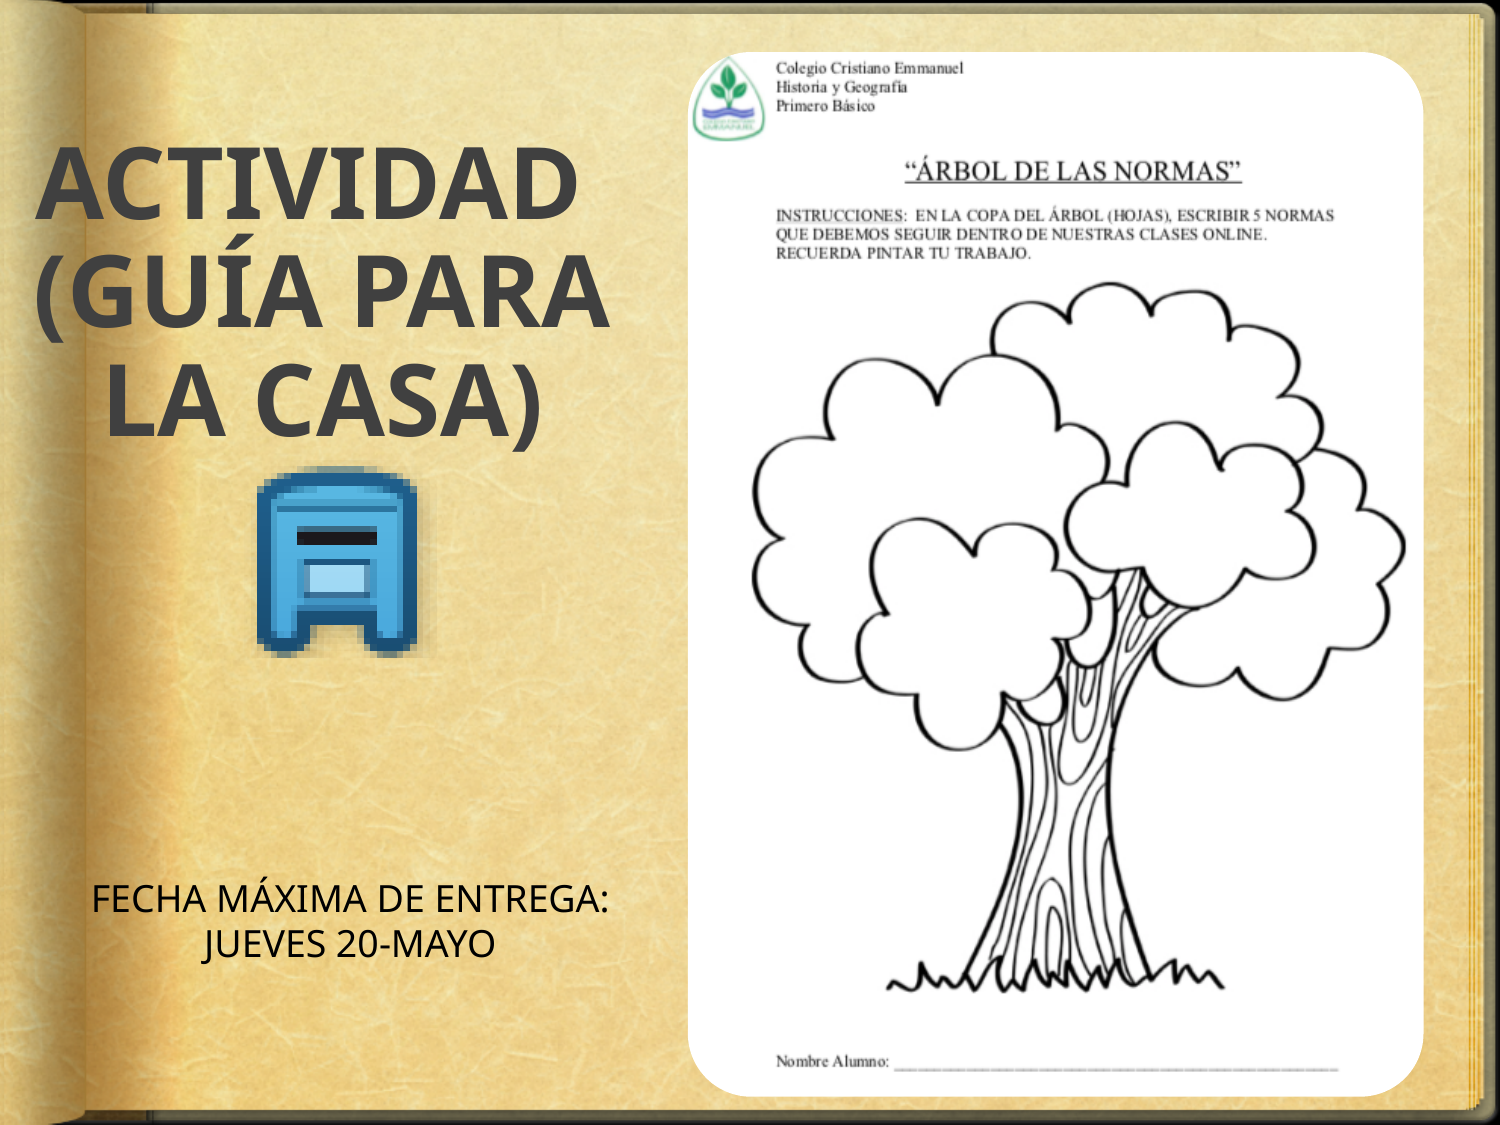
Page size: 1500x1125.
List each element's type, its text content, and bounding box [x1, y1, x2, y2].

picture [0, 0, 1500, 1125]
title ACTIVIDAD (GUÍA PARA LA CASA) [0, 127, 645, 461]
text_box FECHA MÁXIMA DE ENTREGA: JUEVES 20-MAYO [75, 868, 625, 973]
